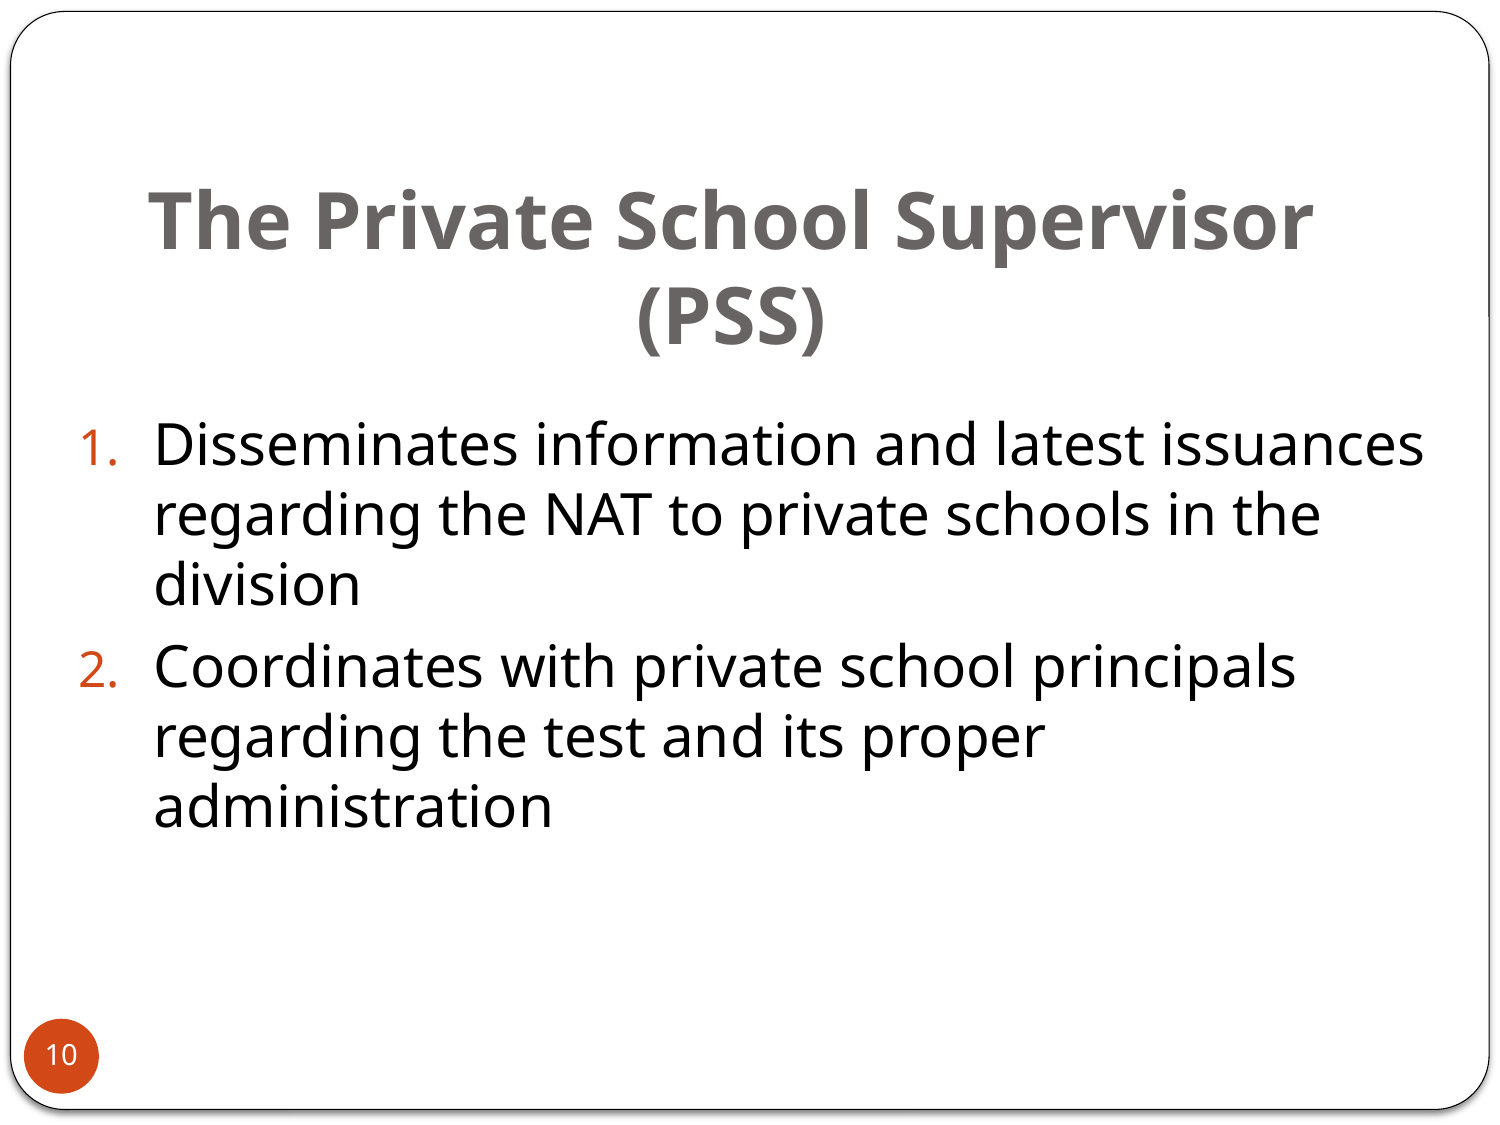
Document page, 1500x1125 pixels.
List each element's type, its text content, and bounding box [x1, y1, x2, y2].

list Disseminates information and latest issuances regarding the NAT to private schools in the division Coordinates with private school principals regarding the test and its proper administration [50, 399, 1475, 1088]
slide_number 10 [23, 1020, 82, 1094]
title The Private School Supervisor (PSS) [75, 162, 1388, 375]
